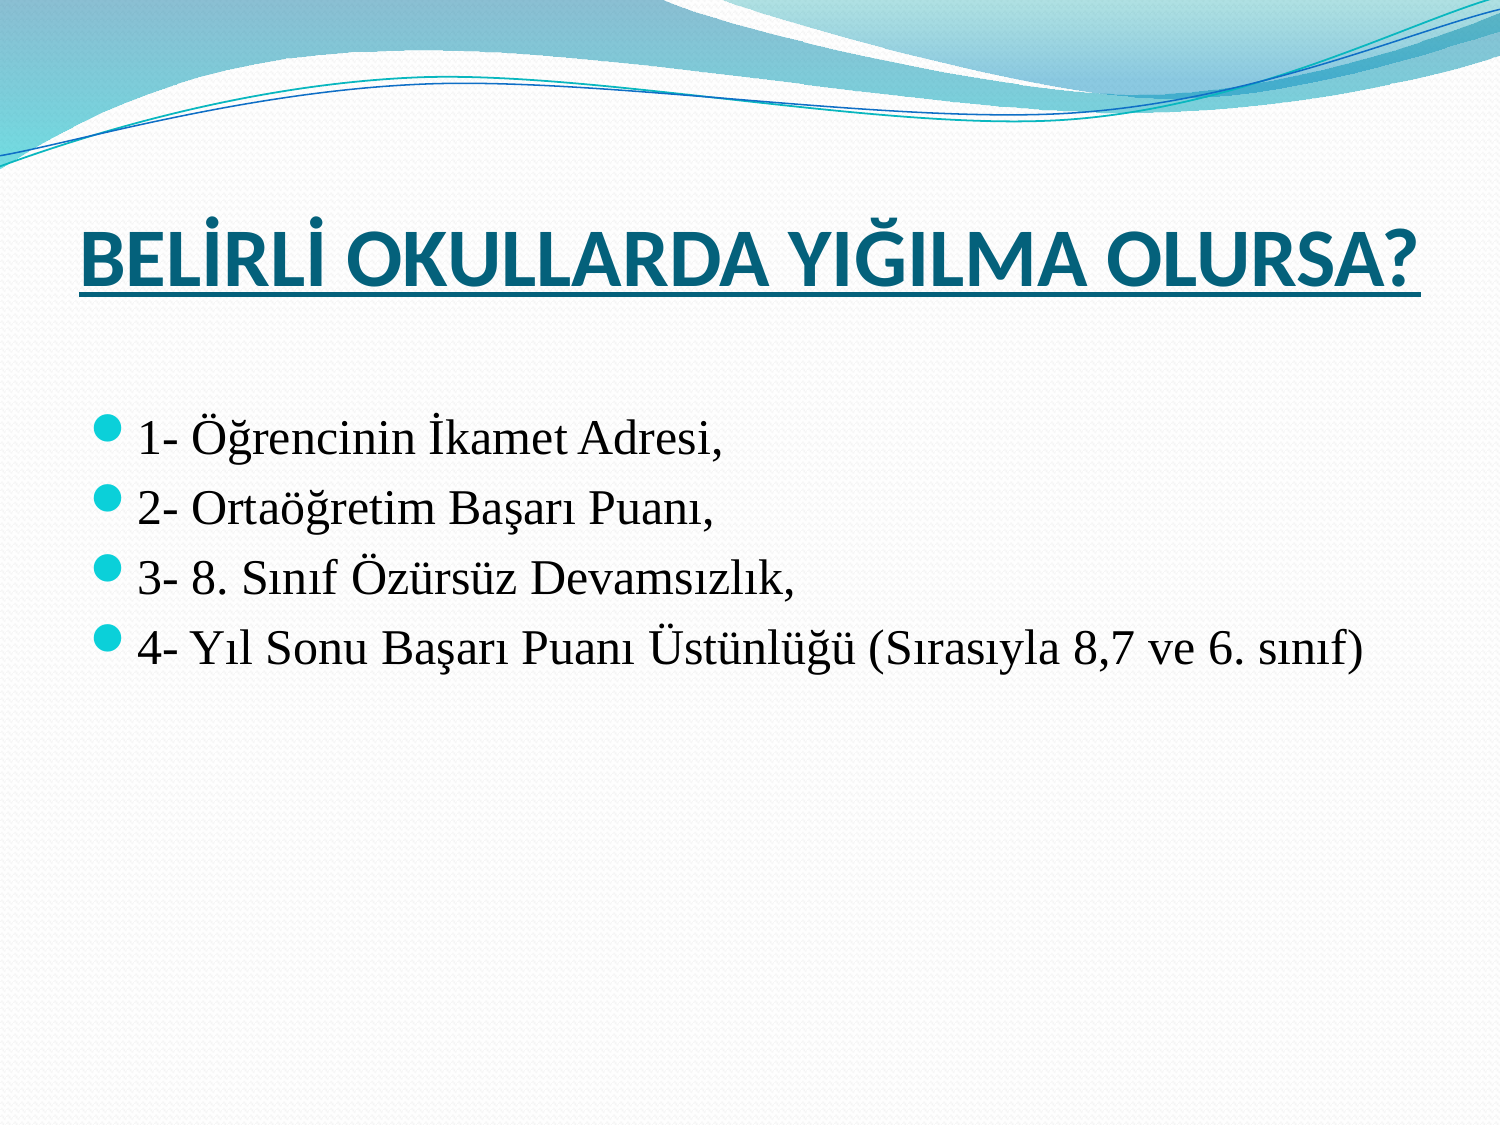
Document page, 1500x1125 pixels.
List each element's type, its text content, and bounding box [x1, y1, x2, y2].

list 1- Öğrencinin İkamet Adresi, 2- Ortaöğretim Başarı Puanı, 3- 8. Sınıf Özürsüz Devamsızlık, 4- Yıl Sonu Başarı Puanı Üstünlüğü (Sırasıyla 8,7 ve 6. sınıf) [75, 397, 1425, 1038]
title BELİRLİ OKULLARDA YIĞILMA OLURSA? [75, 115, 1425, 303]
